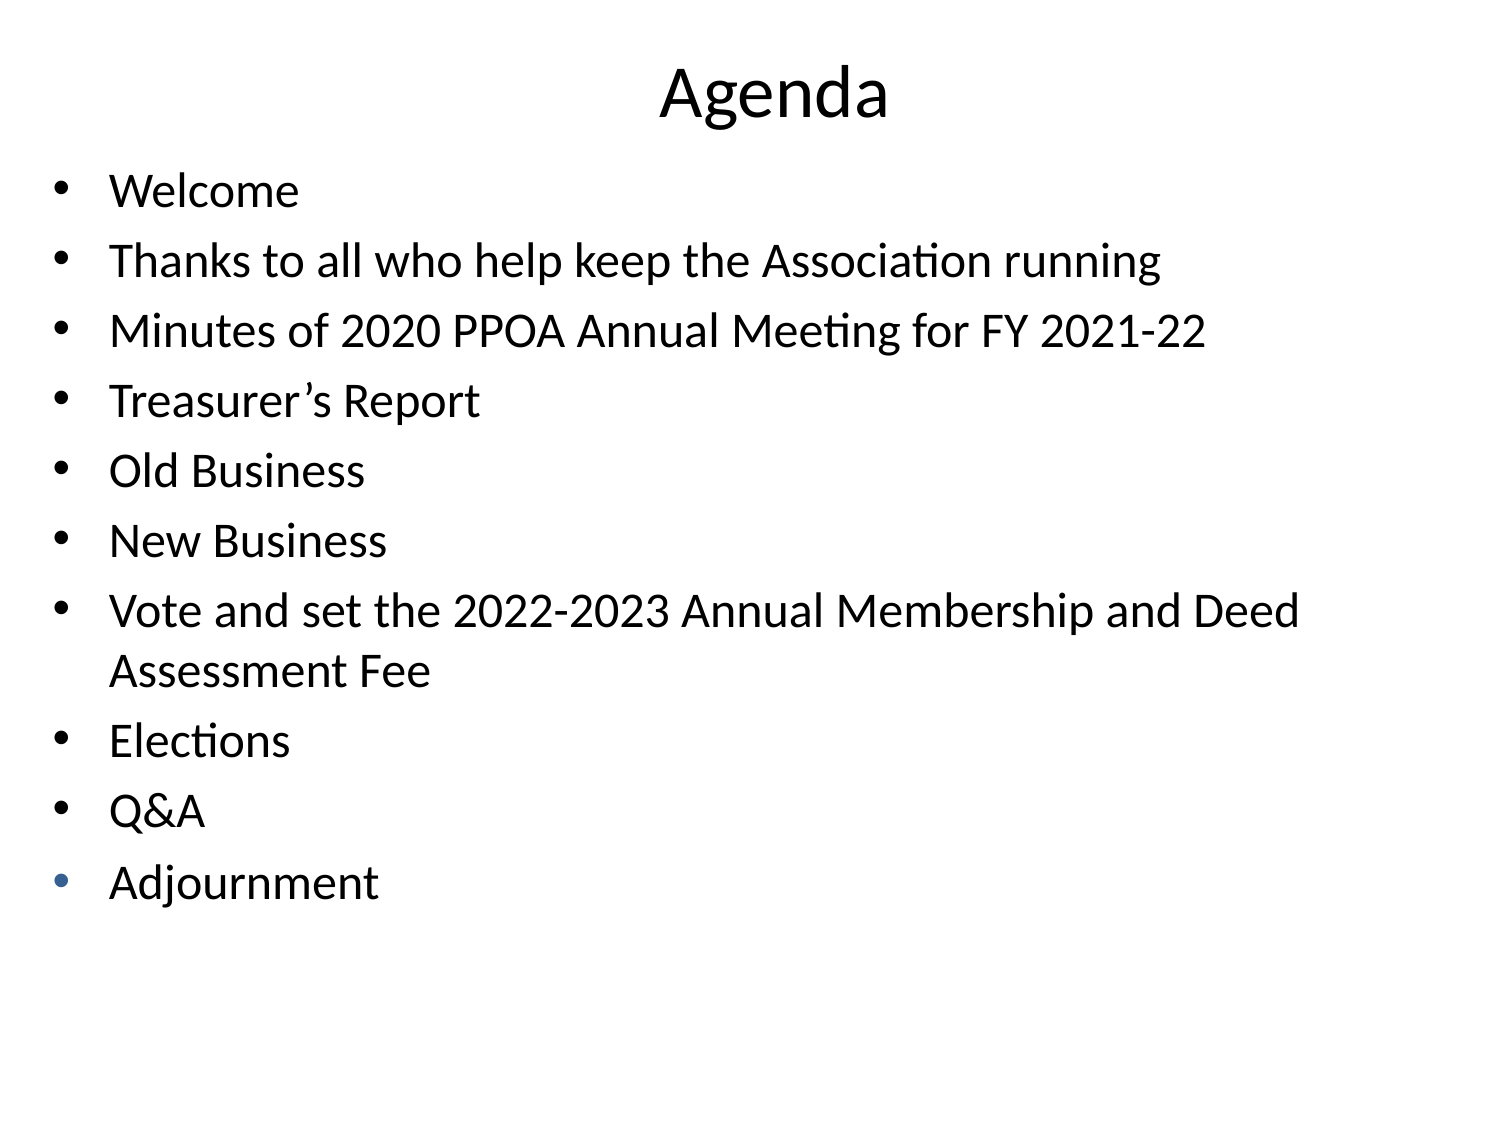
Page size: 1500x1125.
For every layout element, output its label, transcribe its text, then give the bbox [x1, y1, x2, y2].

list Welcome Thanks to all who help keep the Association running Minutes of 2020 PPOA Annual Meeting for FY 2021-22 Treasurer’s Report Old Business New Business Vote and set the 2022-2023 Annual Membership and Deed Assessment Fee Elections Q&A Adjournment [37, 149, 1463, 1100]
title Agenda [137, 24, 1413, 149]
